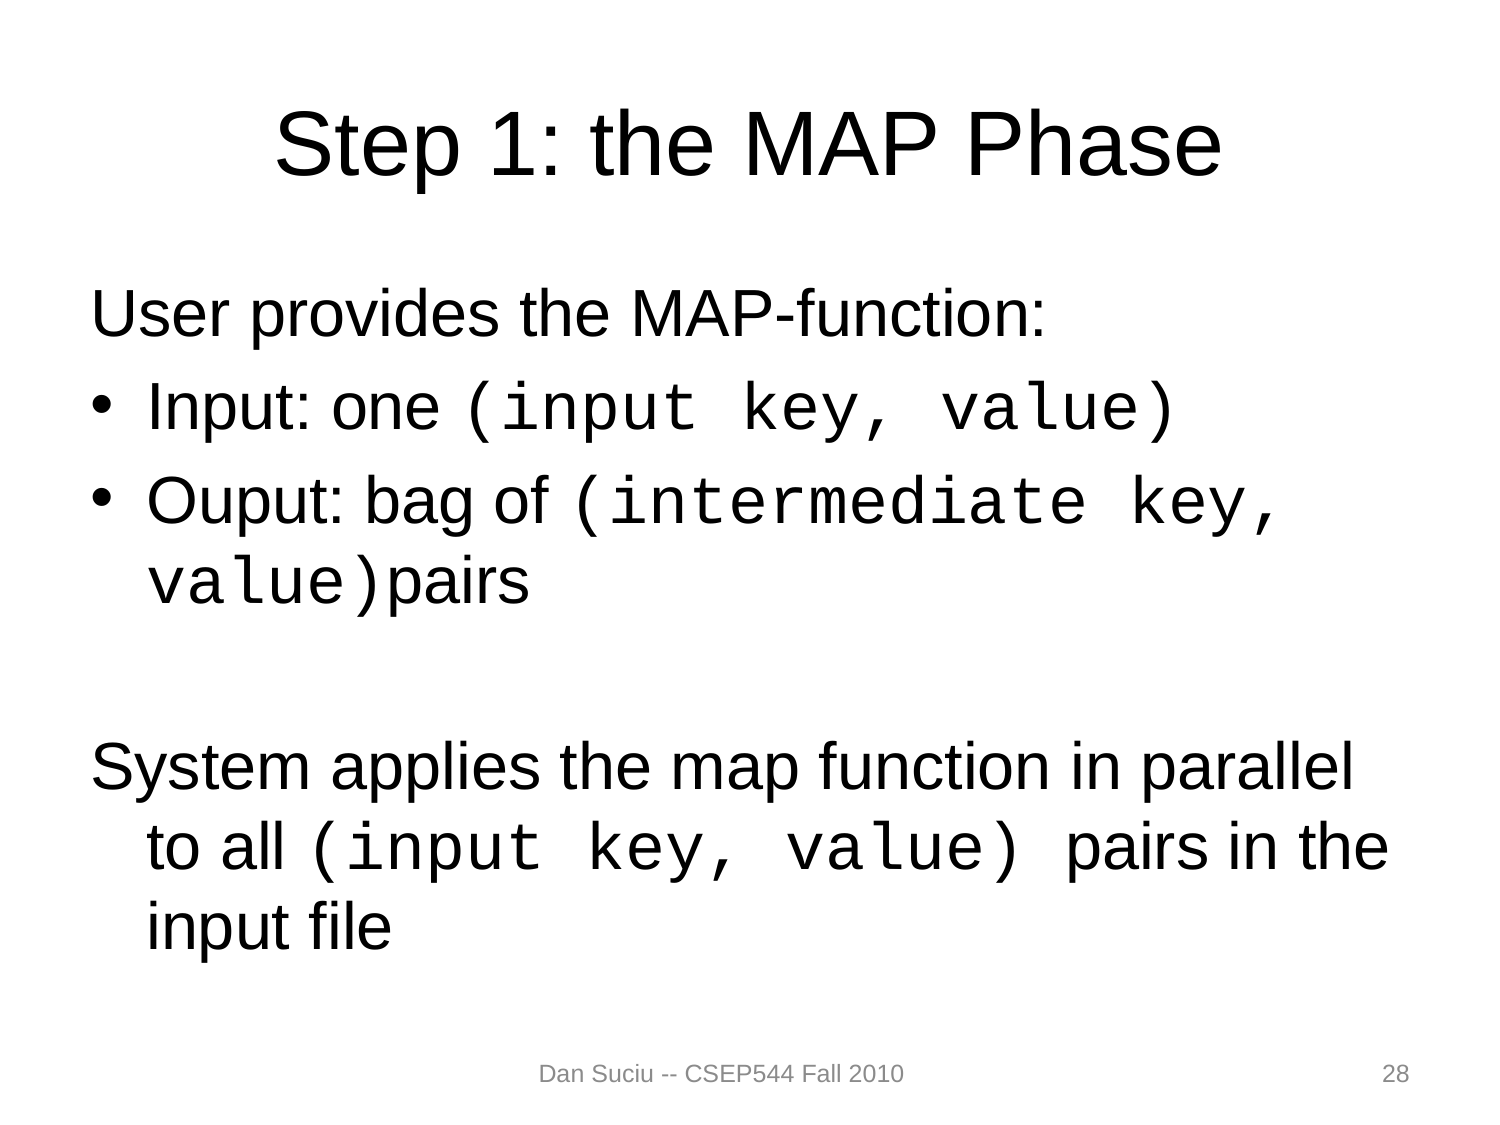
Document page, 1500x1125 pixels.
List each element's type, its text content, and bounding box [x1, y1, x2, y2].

title Step 1: the MAP Phase [75, 45, 1425, 233]
footer Dan Suciu -- CSEP544 Fall 2010 [512, 1042, 988, 1103]
list User provides the MAP-function: Input: one (input key, value) Ouput: bag of (intermediate key, value)pairs System applies the map function in parallel to all (input key, value) pairs in the input file [75, 262, 1425, 1005]
slide_number 28 [1074, 1042, 1425, 1103]
